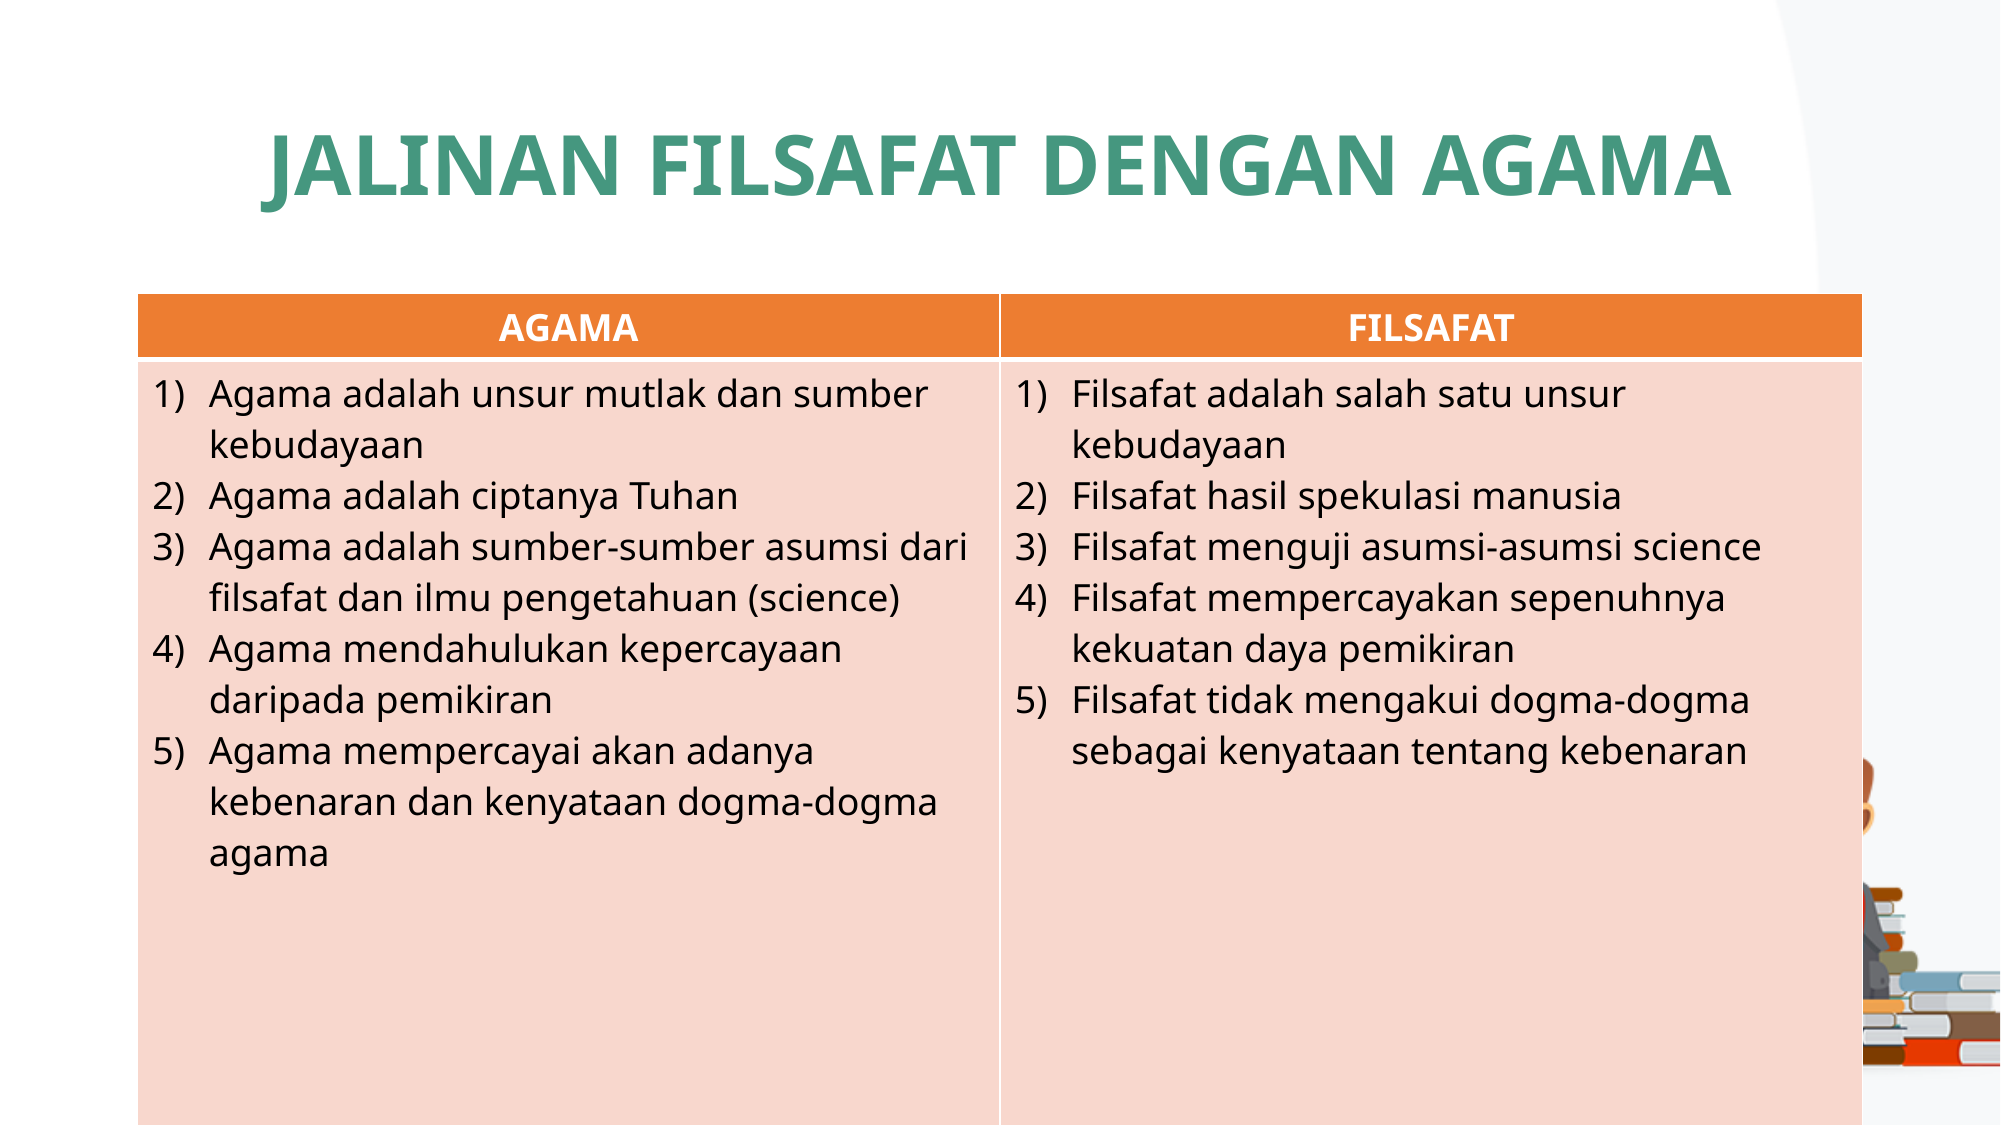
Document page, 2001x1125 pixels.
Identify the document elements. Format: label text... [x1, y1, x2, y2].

title JALINAN FILSAFAT DENGAN AGAMA [137, 59, 1863, 278]
table_header AGAMA [138, 294, 999, 357]
table_cell Agama adalah unsur mutlak dan sumber kebudayaan Agama adalah ciptanya Tuhan Agama adalah sumber-sumber asumsi dari filsafat dan ilmu pengetahuan (science) Agama mendahulukan kepercayaan daripada pemikiran Agama mempercayai akan adanya kebenaran dan kenyataan dogma-dogma agama [138, 362, 999, 1125]
picture [0, 0, 2001, 1125]
table_header FILSAFAT [1001, 294, 1862, 357]
table_cell Filsafat adalah salah satu unsur kebudayaan Filsafat hasil spekulasi manusia Filsafat menguji asumsi-asumsi science Filsafat mempercayakan sepenuhnya kekuatan daya pemikiran Filsafat tidak mengakui dogma-dogma sebagai kenyataan tentang kebenaran [1001, 362, 1862, 1125]
